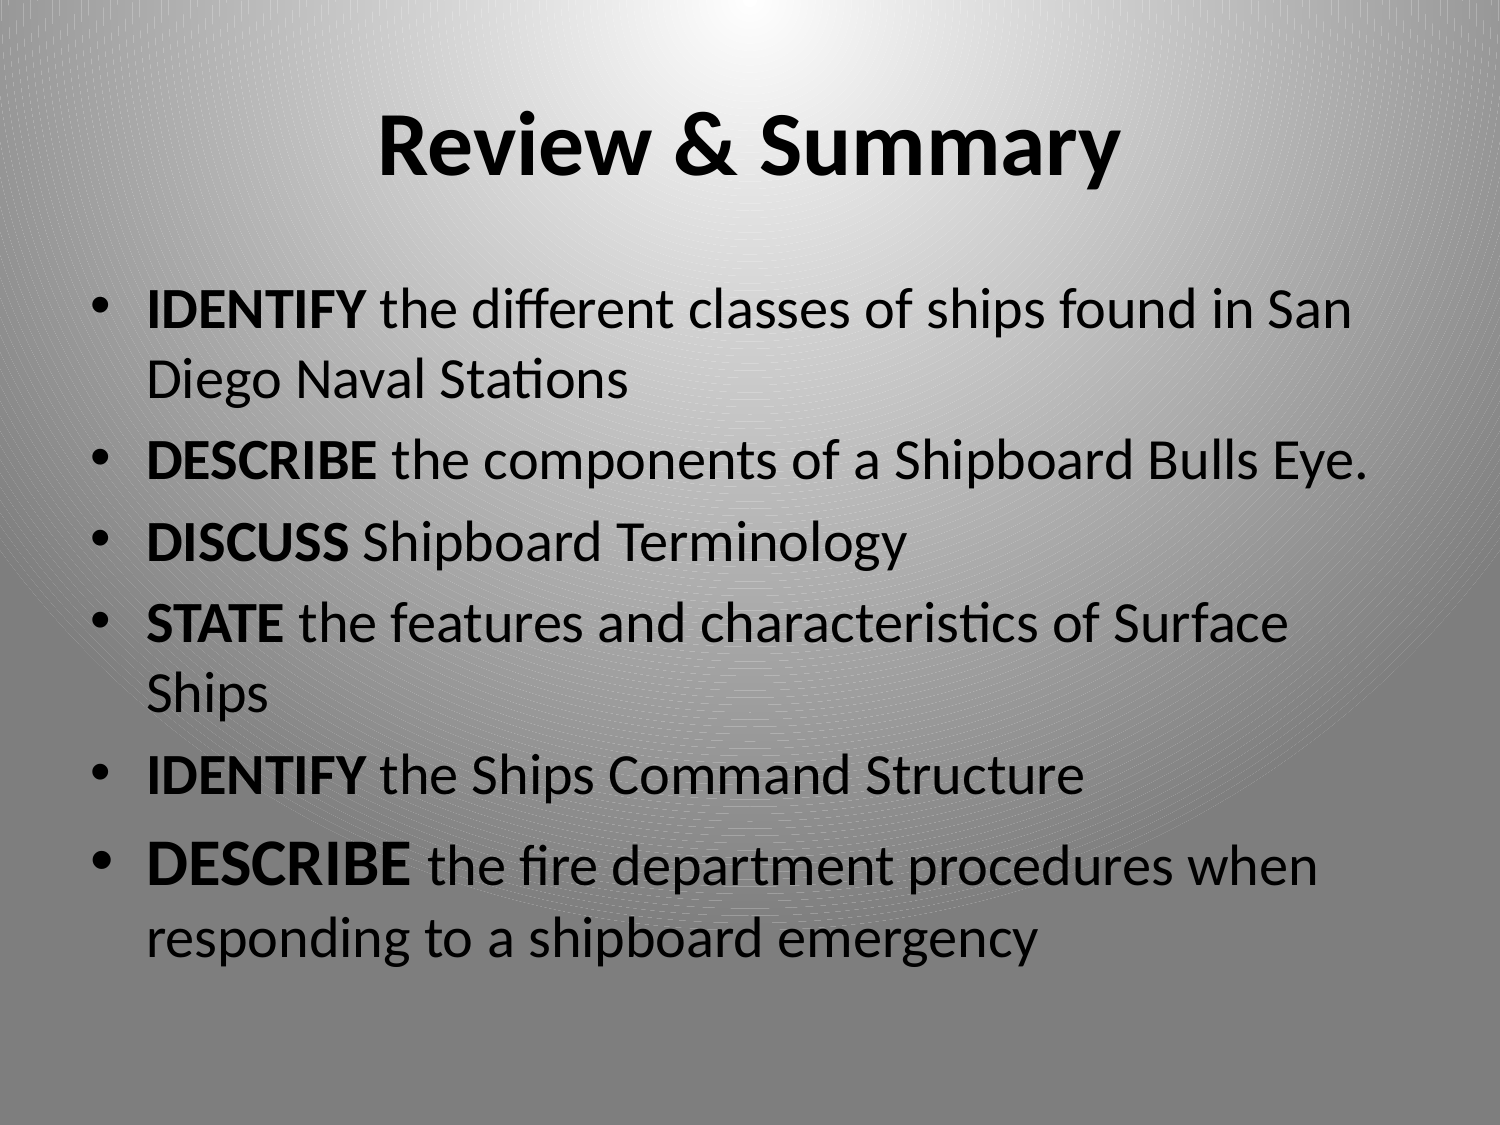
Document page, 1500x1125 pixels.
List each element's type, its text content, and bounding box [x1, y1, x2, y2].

list IDENTIFY the different classes of ships found in San Diego Naval Stations DESCRIBE the components of a Shipboard Bulls Eye. DISCUSS Shipboard Terminology STATE the features and characteristics of Surface Ships IDENTIFY the Ships Command Structure Describe the fire department procedures when responding to a shipboard emergency [75, 262, 1425, 1005]
title Review & Summary [75, 45, 1425, 233]
